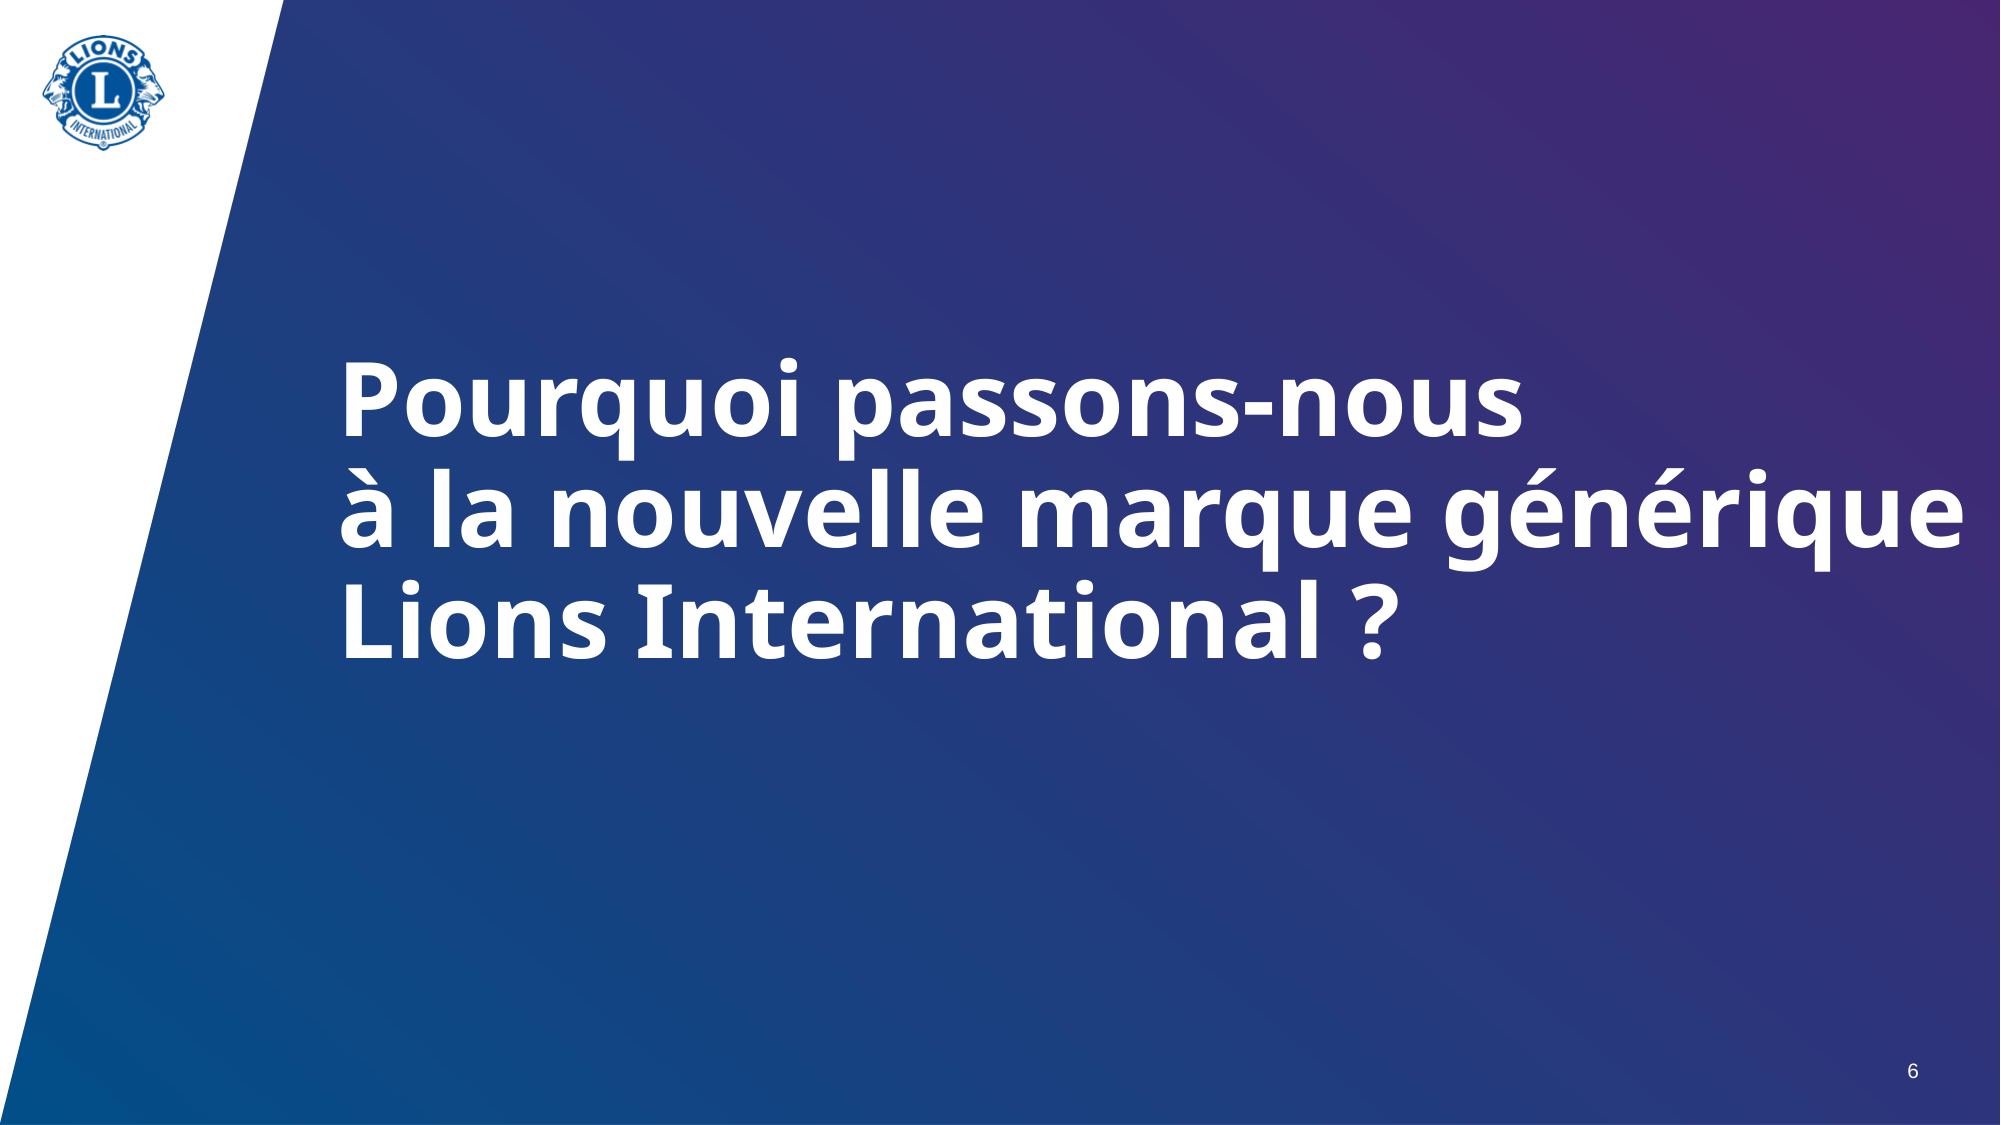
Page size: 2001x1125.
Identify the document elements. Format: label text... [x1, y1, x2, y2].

text_box 6 [1892, 1049, 2000, 1125]
text_box aa [0, 0, 281, 1110]
text_box Pourquoi passons-nous à la nouvelle marque générique Lions International ? [322, 339, 2000, 797]
picture [42, 35, 165, 151]
text_box [0, 0, 2000, 1125]
